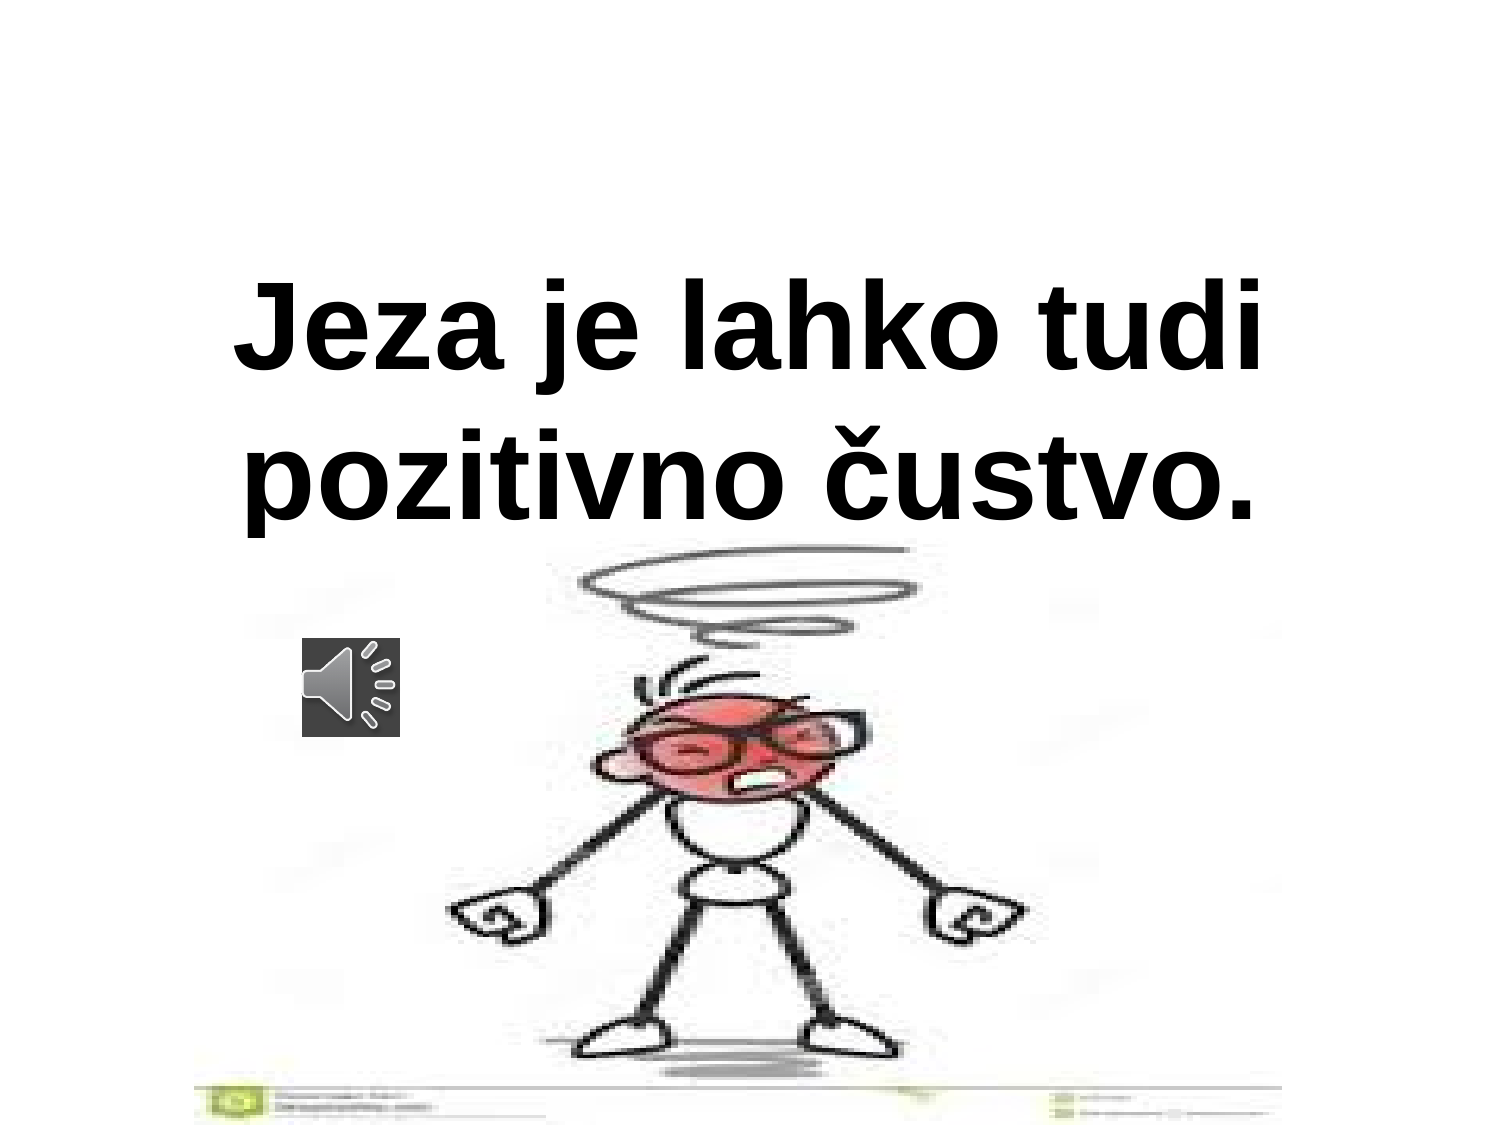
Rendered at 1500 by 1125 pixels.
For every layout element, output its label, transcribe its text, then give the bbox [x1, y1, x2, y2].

title Jeza je lahko tudi pozitivno čustvo. [112, 349, 1388, 591]
picture [194, 538, 1282, 1125]
